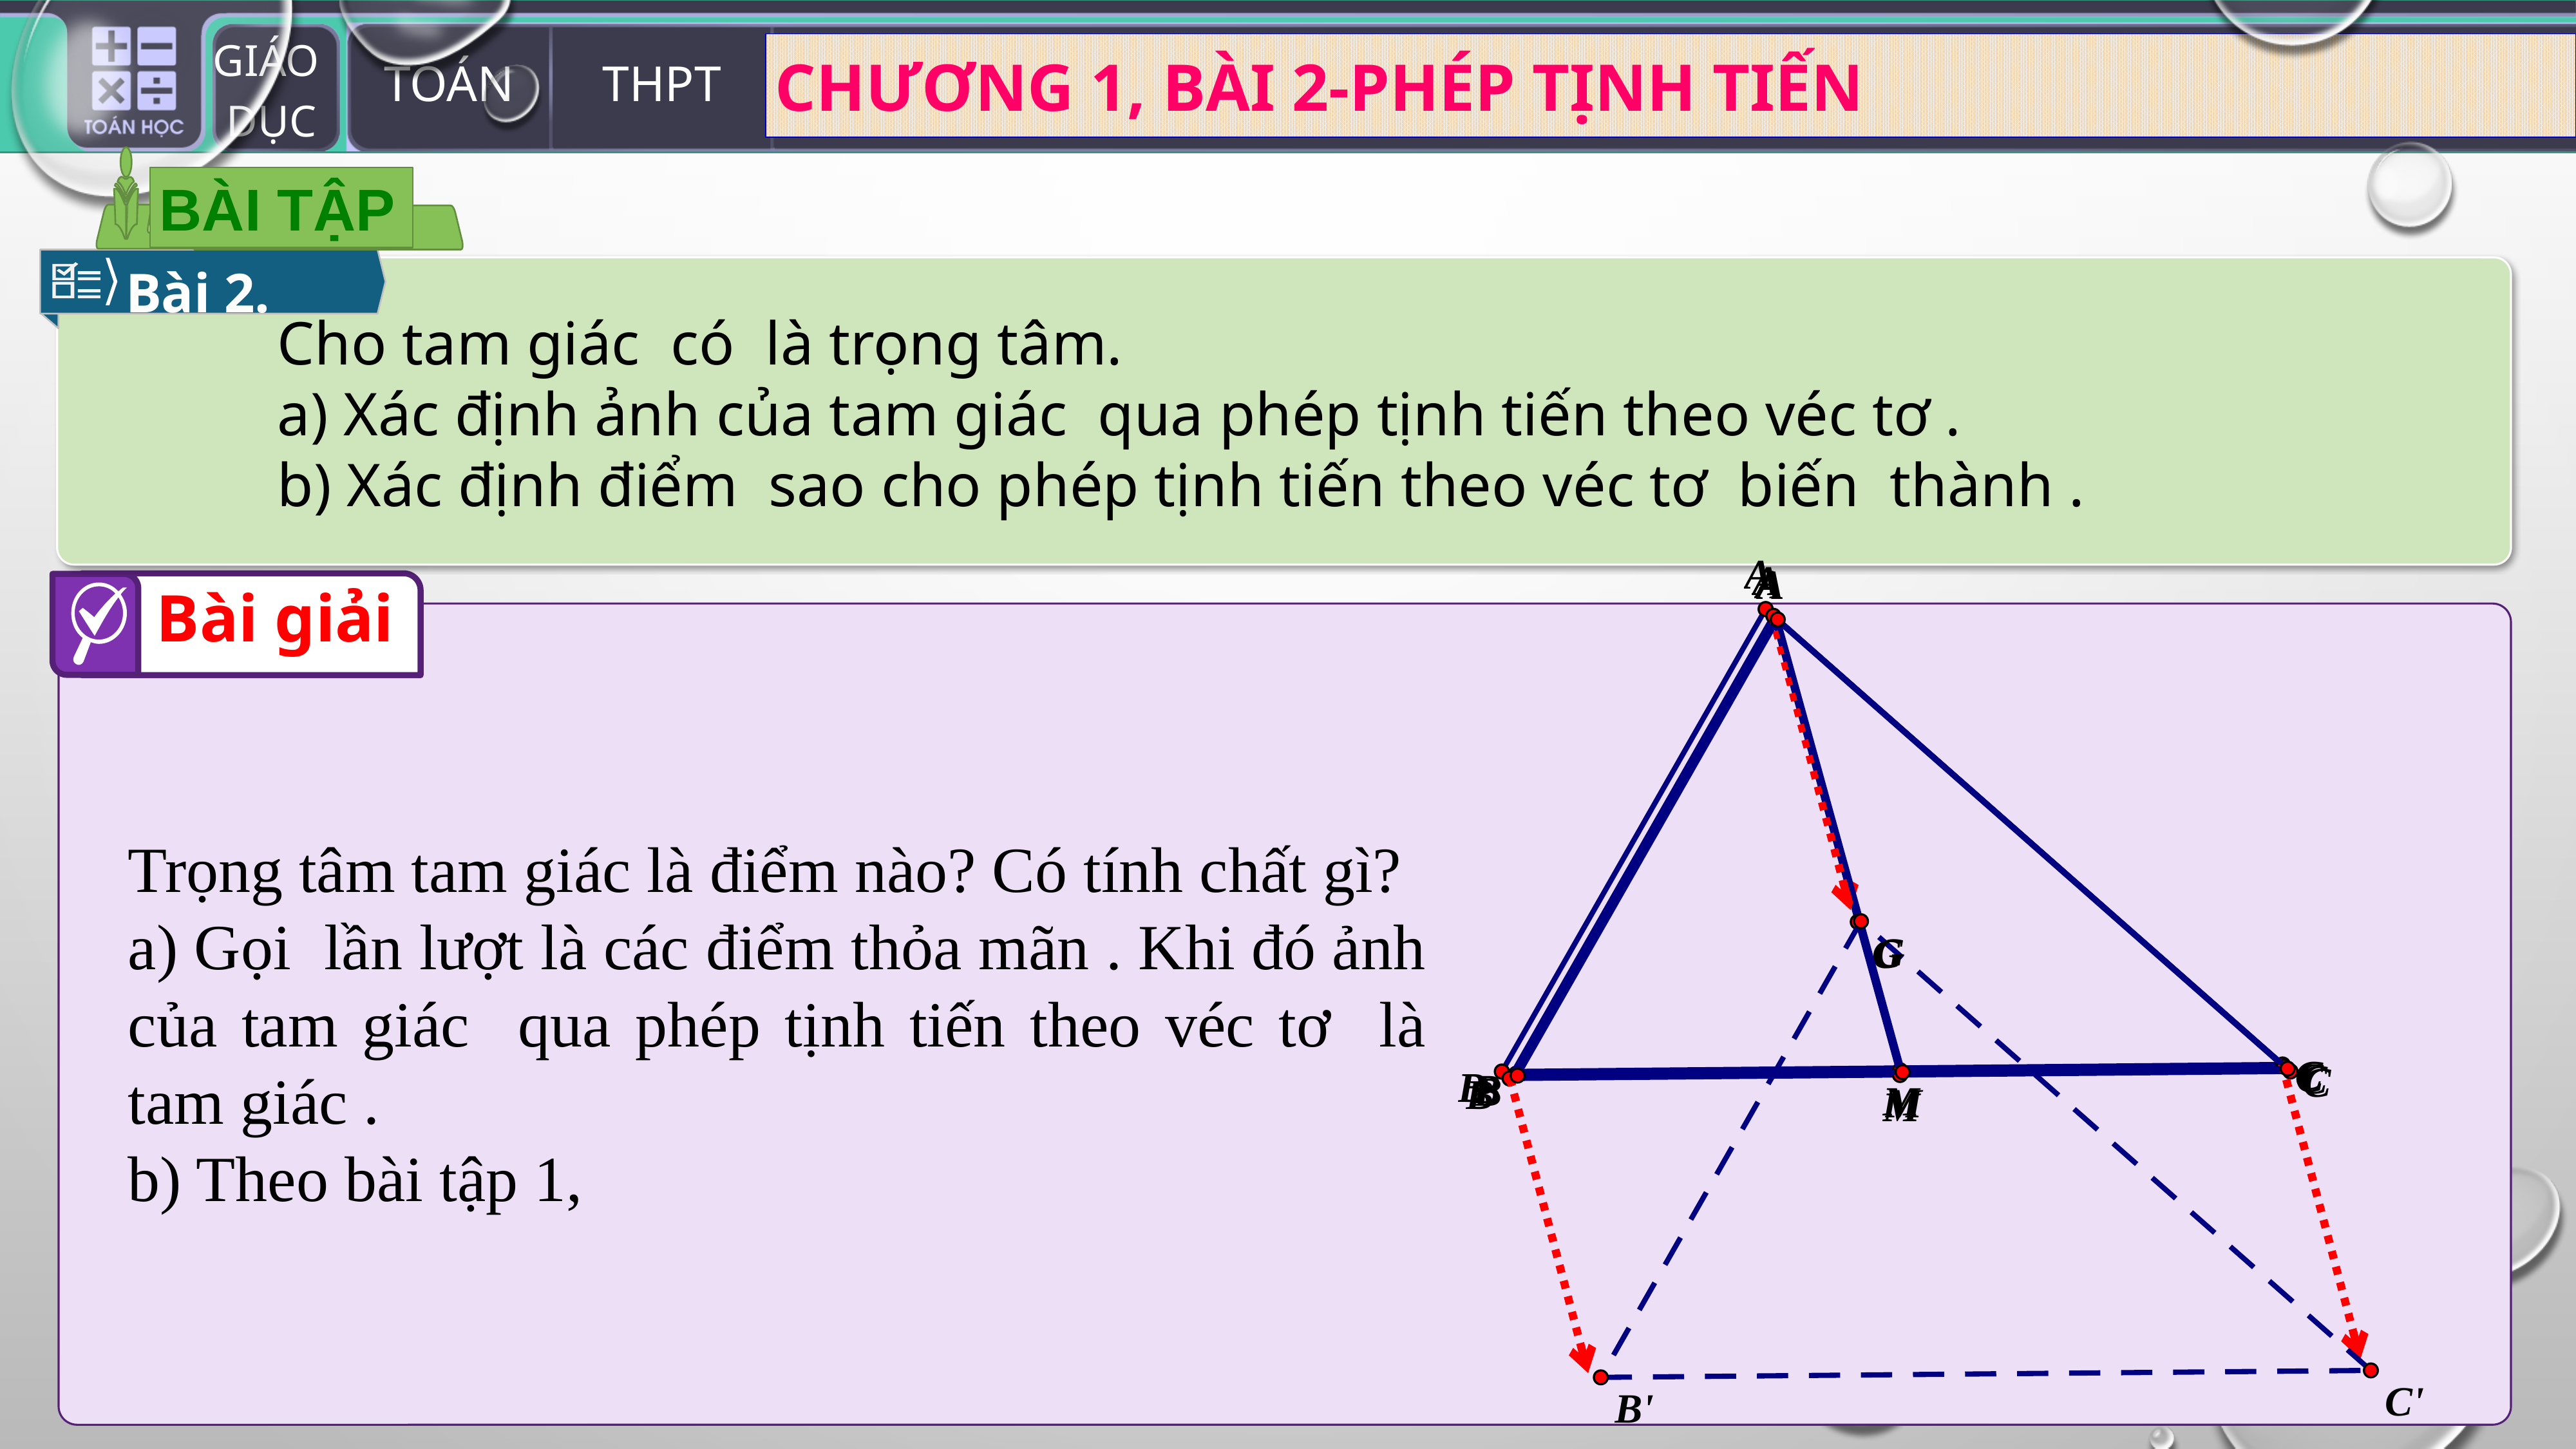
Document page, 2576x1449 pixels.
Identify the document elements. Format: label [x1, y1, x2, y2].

picture [0, 0, 2576, 1449]
text_box [40, 249, 2512, 565]
text_box [52, 573, 1453, 1425]
text_box [95, 147, 464, 250]
text_box [2450, 572, 2512, 1425]
